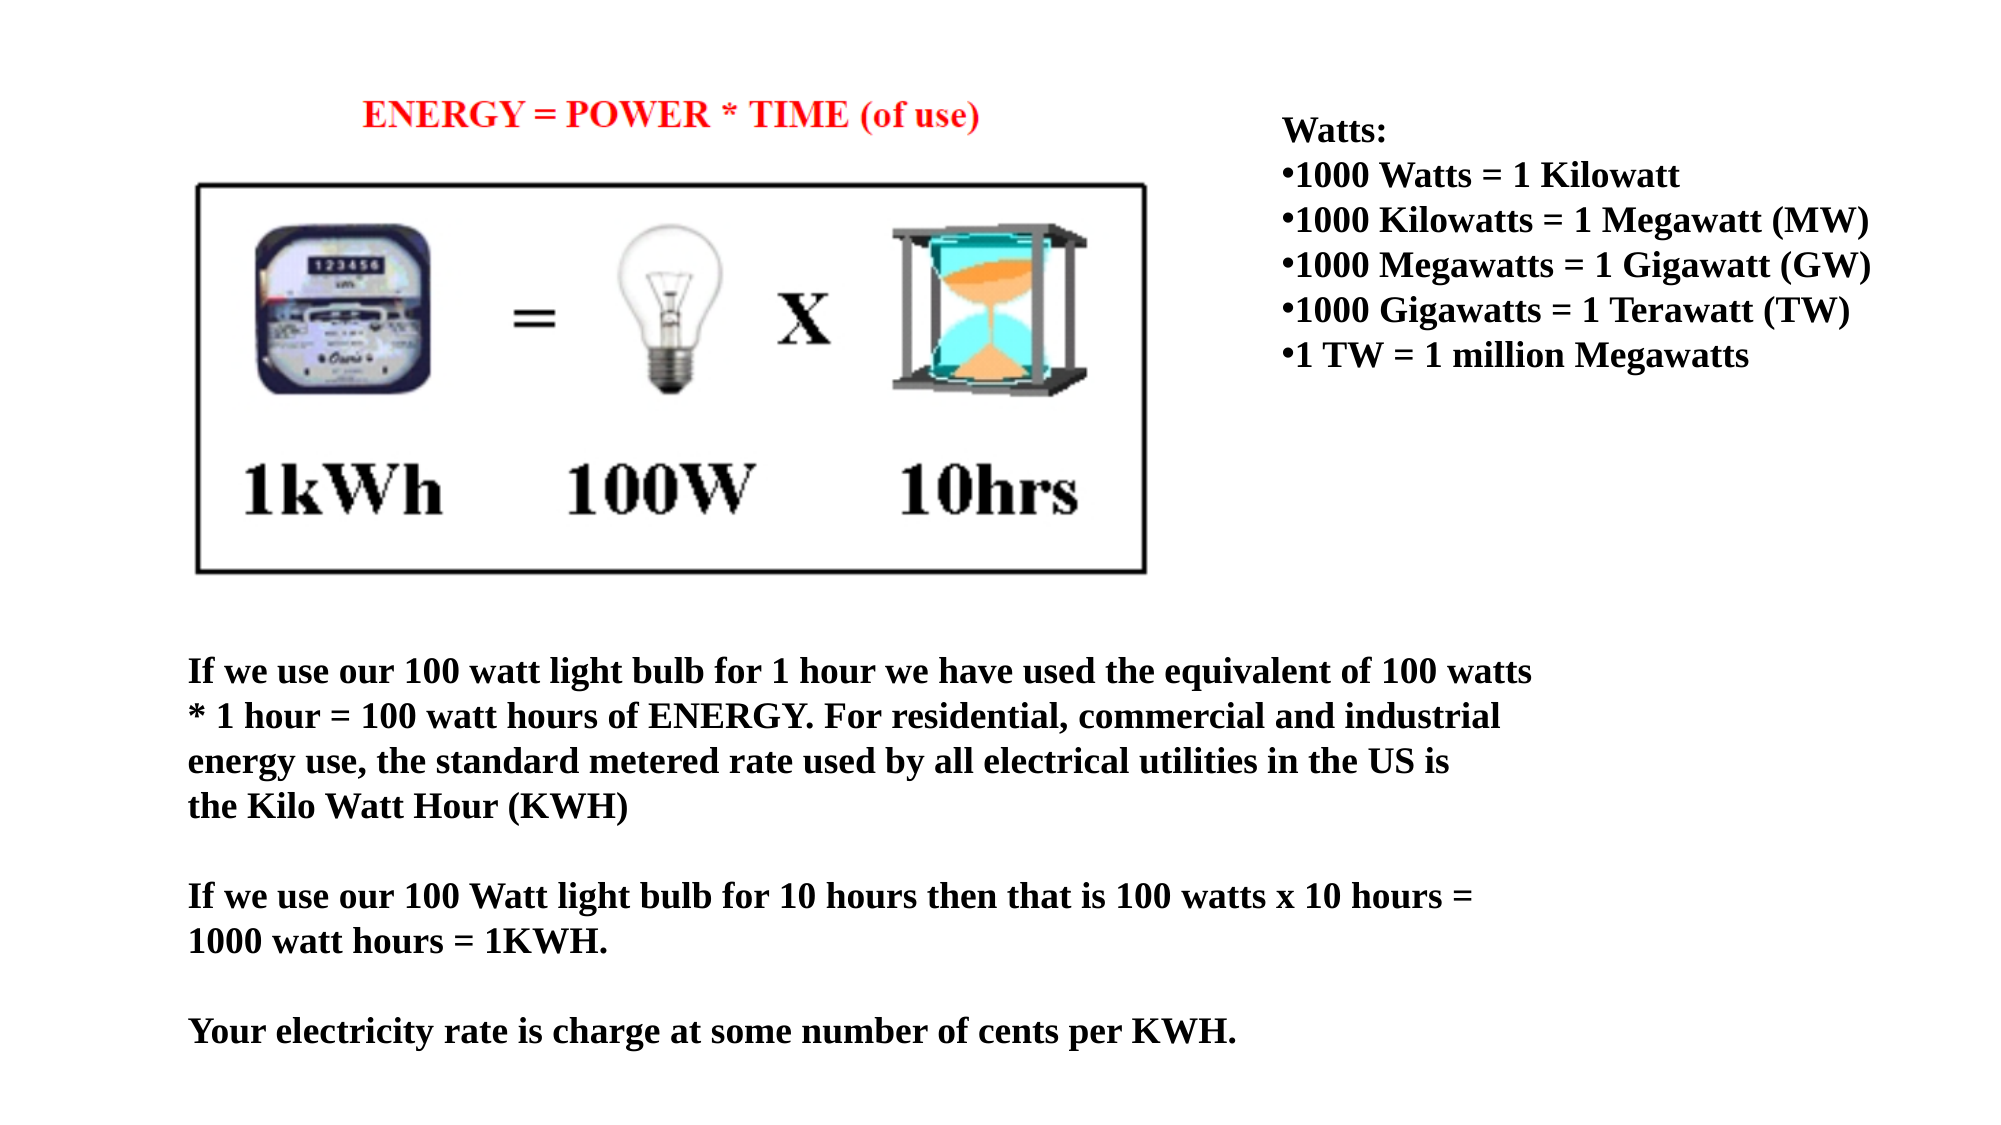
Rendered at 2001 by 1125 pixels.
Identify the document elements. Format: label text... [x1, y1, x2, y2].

text_box Watts: 1000 Watts = 1 Kilowatt 1000 Kilowatts = 1 Megawatt (MW) 1000 Megawatts = 1 Gigawatt (GW) 1000 Gigawatts = 1 Terawatt (TW) 1 TW = 1 million Megawatts [1266, 97, 1927, 427]
text_box If we use our 100 watt light bulb for 1 hour we have used the equivalent of 100 watts * 1 hour = 100 watt hours of ENERGY. For residential, commercial and industrial energy use, the standard metered rate used by all electrical utilities in the US is the Kilo Watt Hour (KWH) If we use our 100 Watt light bulb for 10 hours then that is 100 watts x 10 hours = 1000 watt hours = 1KWH. Your electricity rate is charge at some number of cents per KWH. [172, 639, 1563, 1059]
picture [47, 19, 1230, 622]
